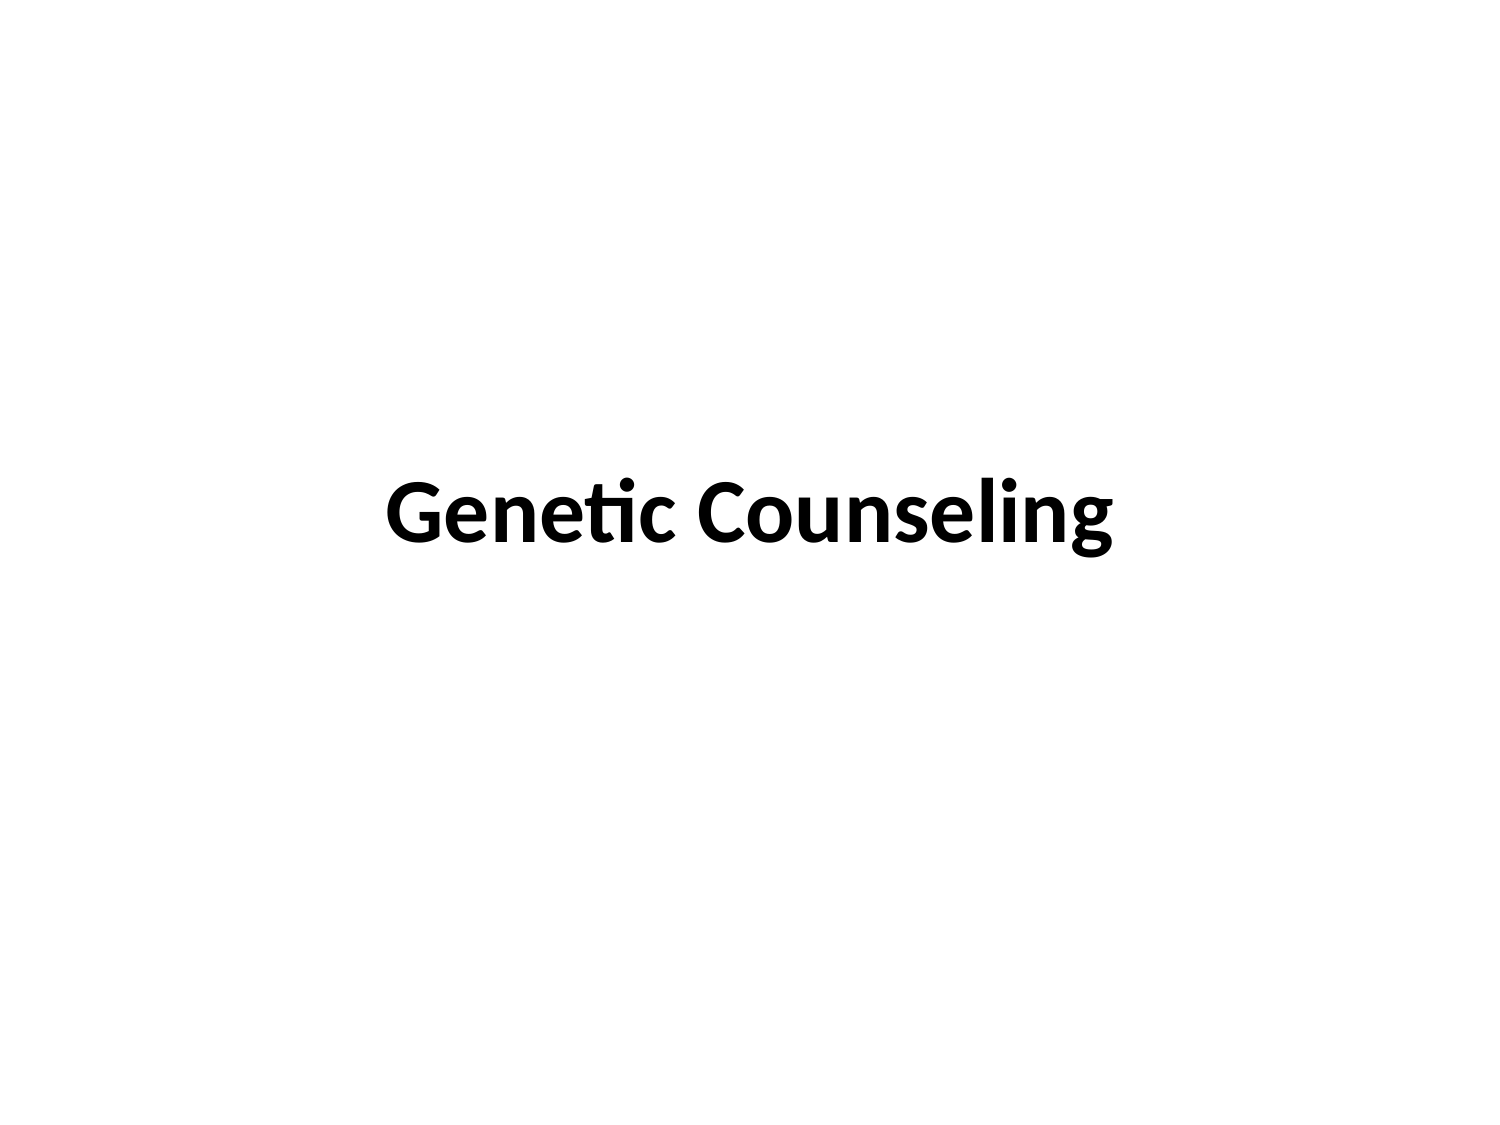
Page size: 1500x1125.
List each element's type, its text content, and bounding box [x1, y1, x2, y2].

title Genetic Counseling [183, 412, 1317, 600]
